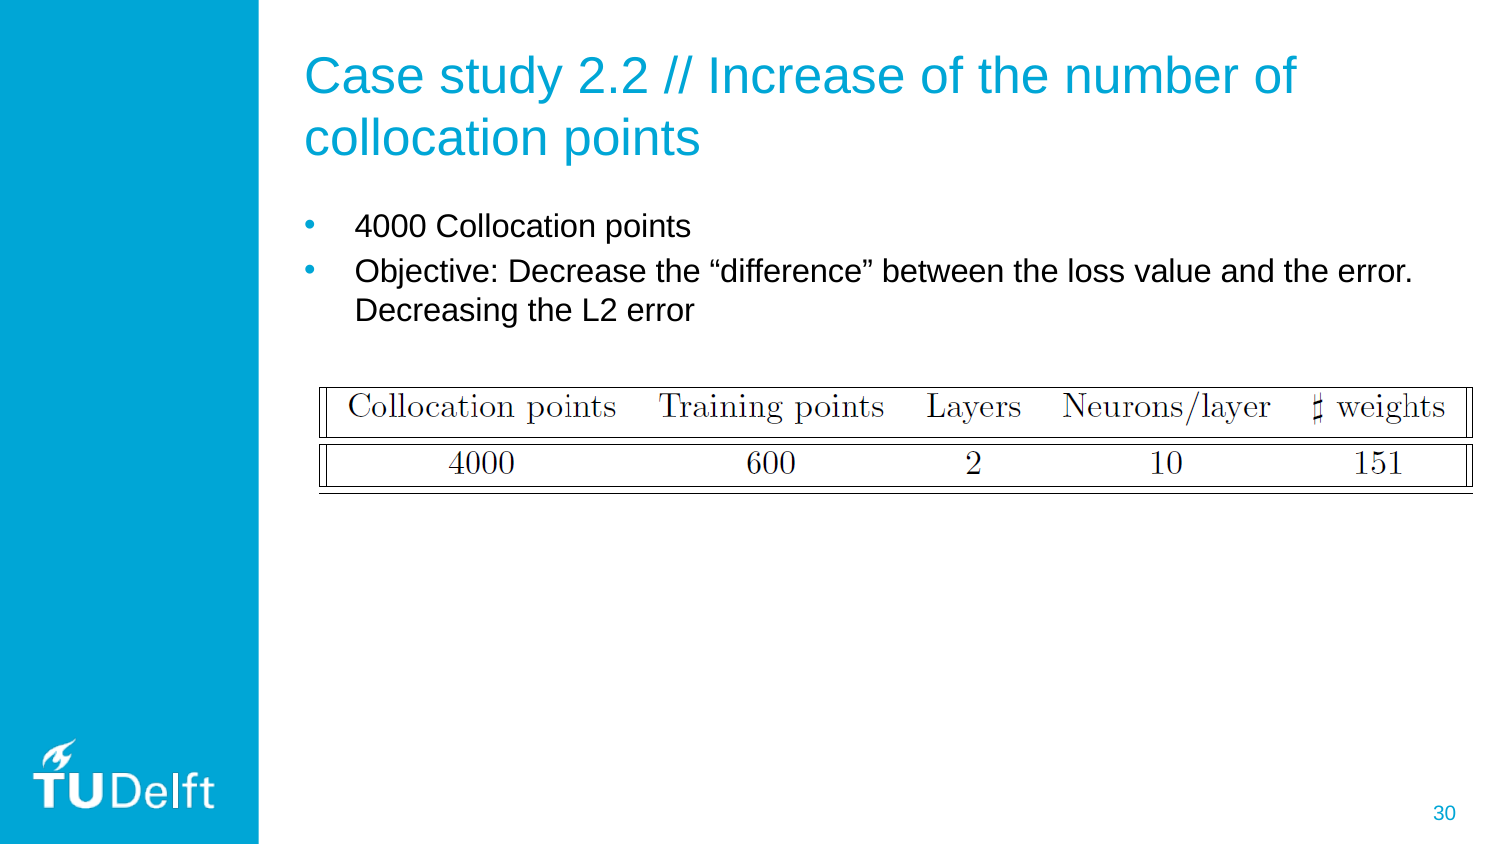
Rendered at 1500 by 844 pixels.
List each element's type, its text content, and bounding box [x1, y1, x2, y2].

title Case study 2.2 // Increase of the number of collocation points [289, 33, 1455, 175]
picture [288, 365, 1500, 515]
list 4000 Collocation points Objective: Decrease the “difference” between the loss value and the error. Decreasing the L2 error [289, 196, 1455, 338]
